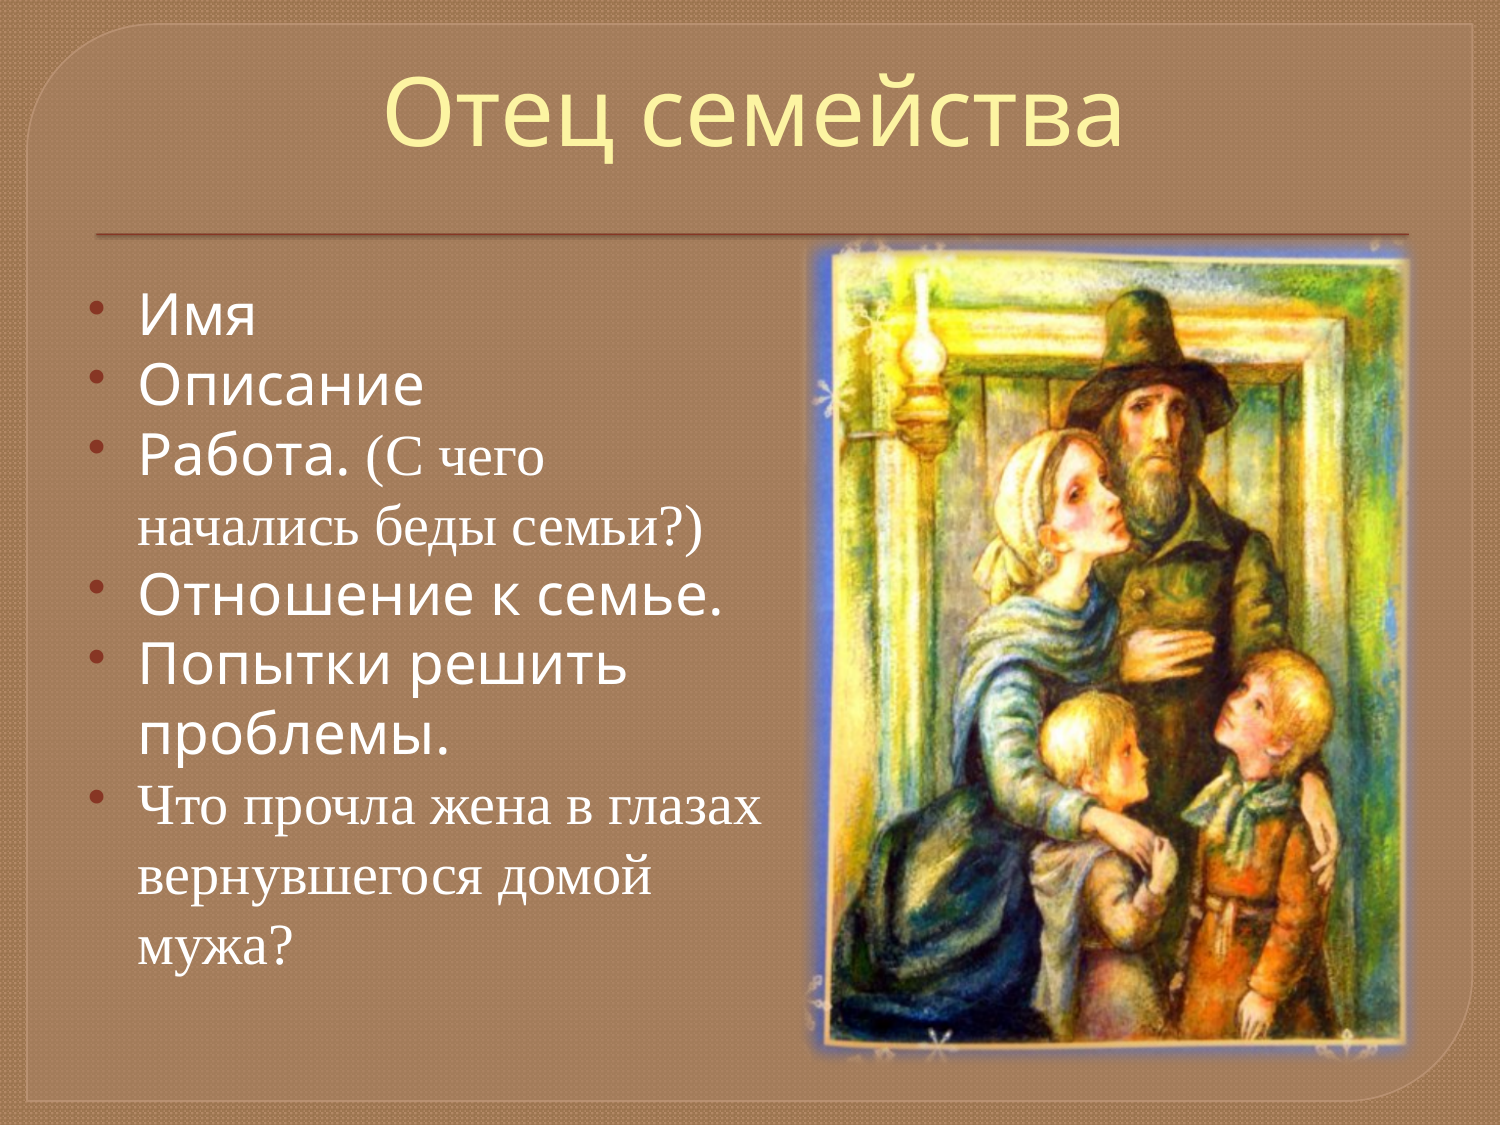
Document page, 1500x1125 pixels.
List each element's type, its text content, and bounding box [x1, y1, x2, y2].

picture [796, 231, 1423, 1068]
title Отец семейства [75, 41, 1425, 173]
list Имя Описание Работа. (С чего начались беды семьи?) Отношение к семье. Попытки решить проблемы. Что прочла жена в глазах вернувшегося домой мужа? [75, 270, 790, 1013]
